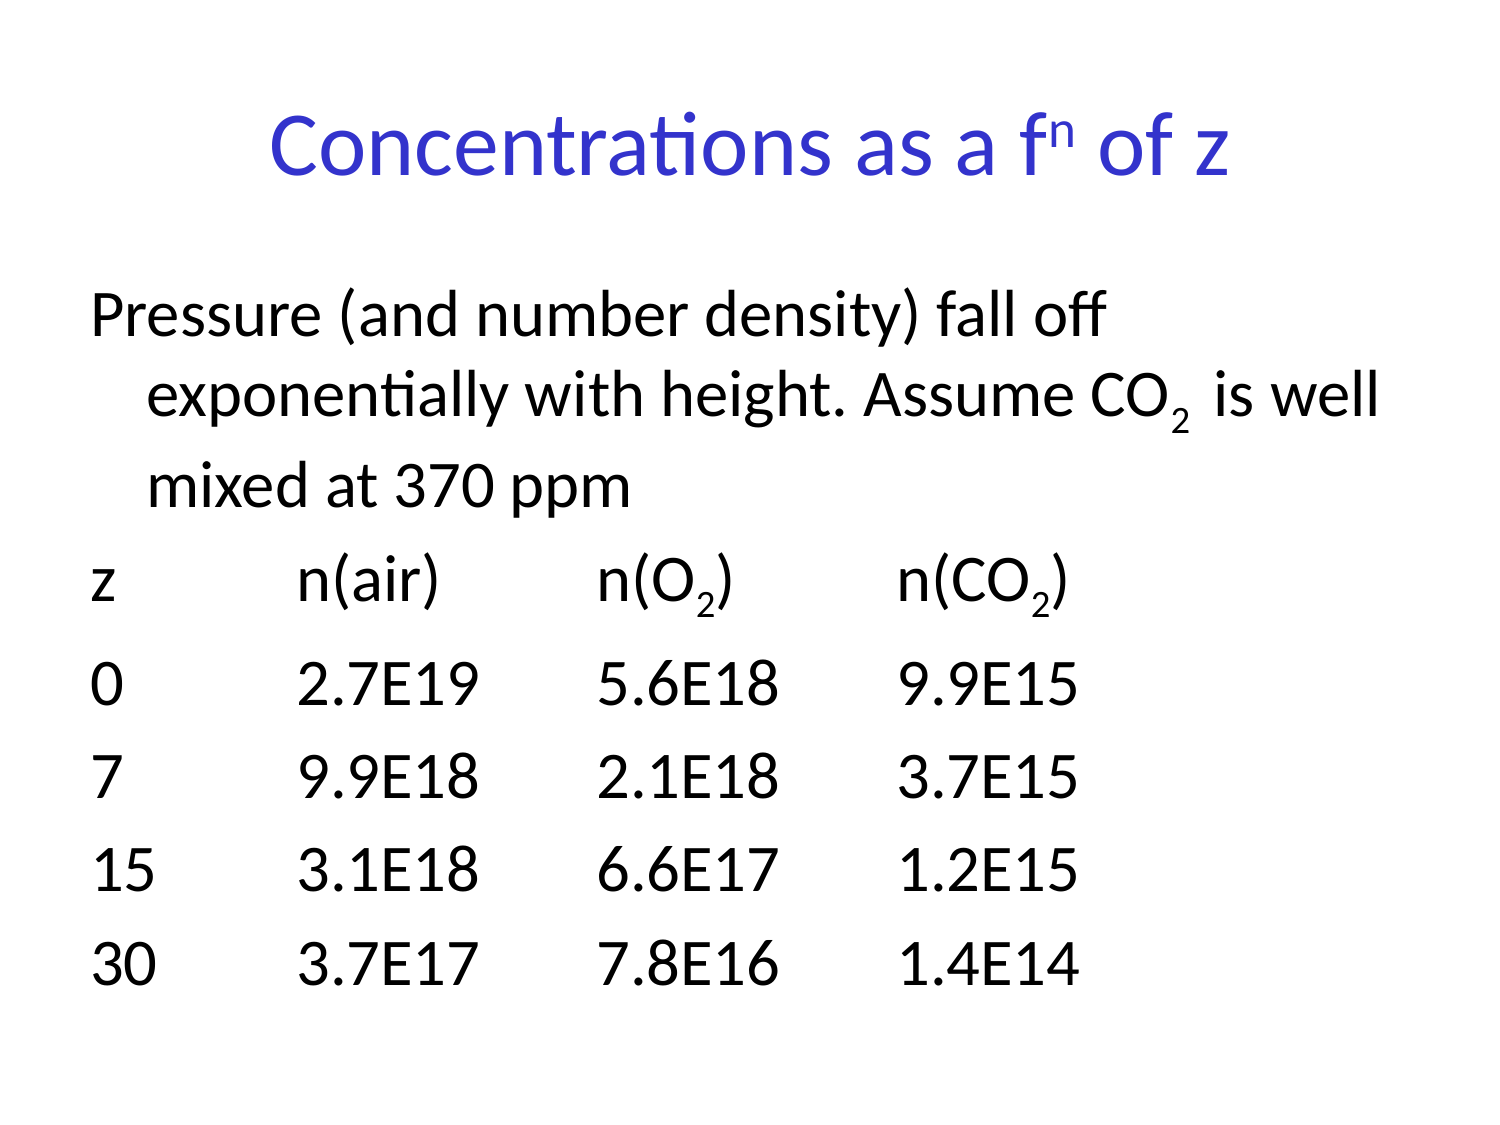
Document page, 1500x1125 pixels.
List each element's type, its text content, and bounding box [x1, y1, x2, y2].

title Concentrations as a fn of z [75, 45, 1425, 233]
list Pressure (and number density) fall off exponentially with height. Assume CO2 is well mixed at 370 ppm z n(air) n(O2) n(CO2) 0 2.7E19 5.6E18 9.9E15 7 9.9E18 2.1E18 3.7E15 15 3.1E18 6.6E17 1.2E15 30 3.7E17 7.8E16 1.4E14 [75, 262, 1425, 1005]
